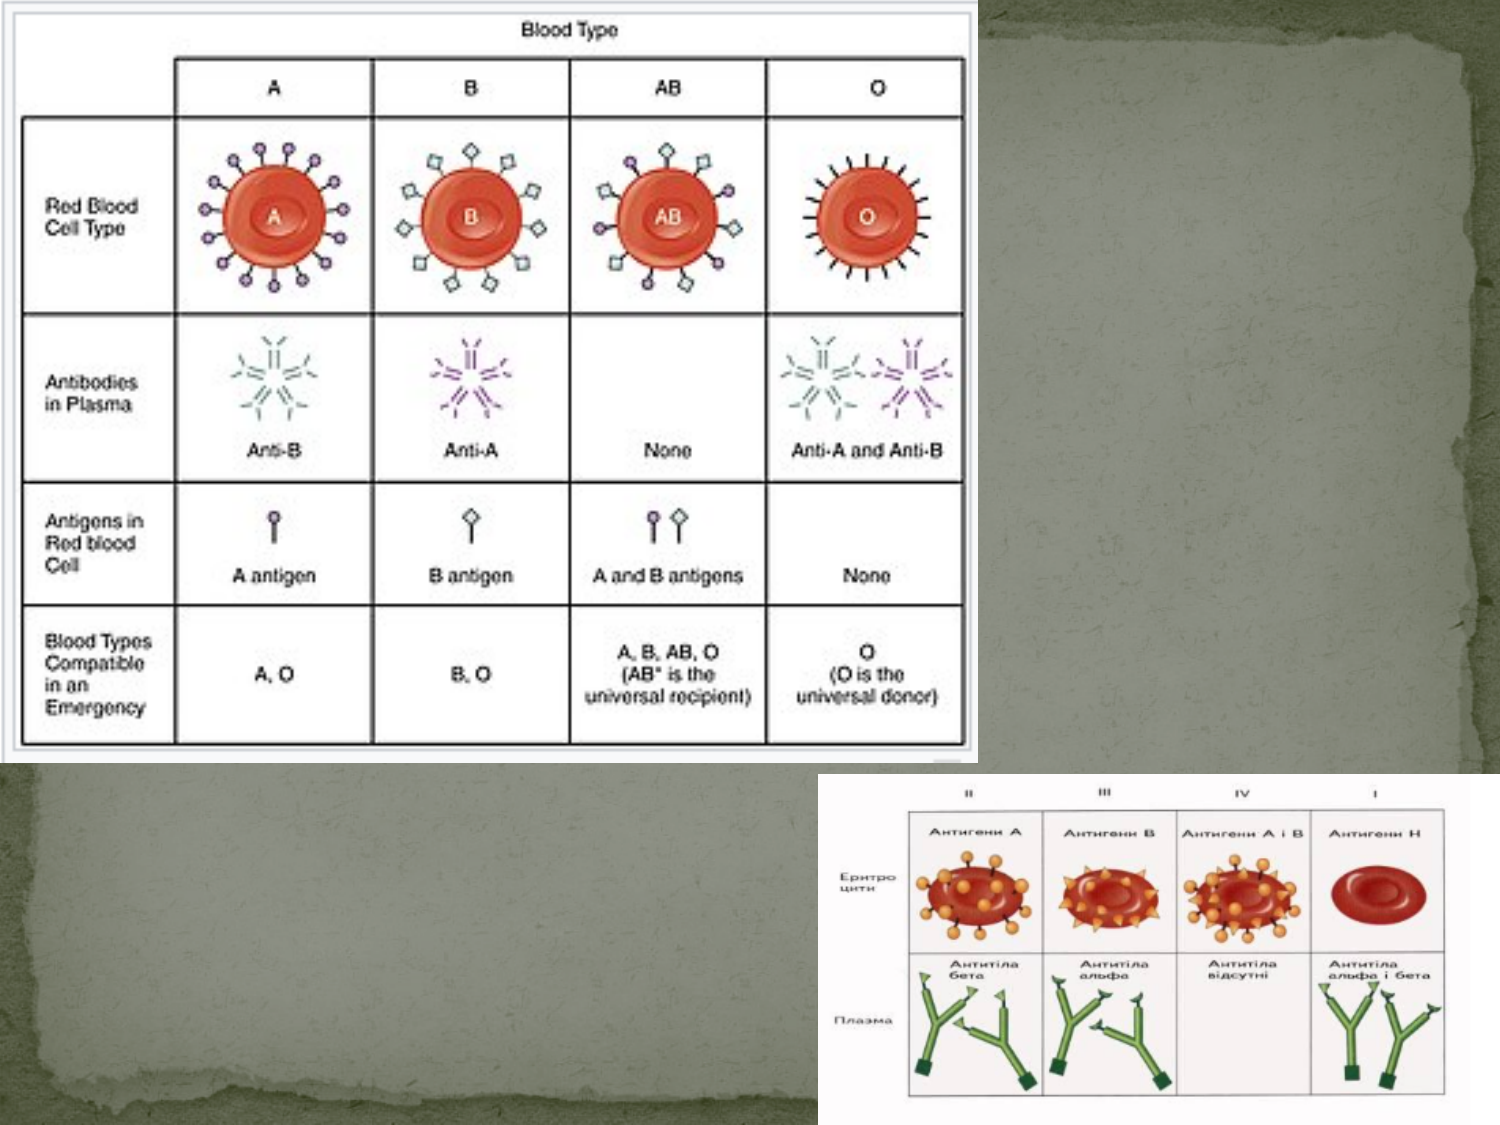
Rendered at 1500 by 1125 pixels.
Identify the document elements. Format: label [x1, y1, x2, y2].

picture [0, 0, 978, 763]
picture [818, 774, 1500, 1125]
